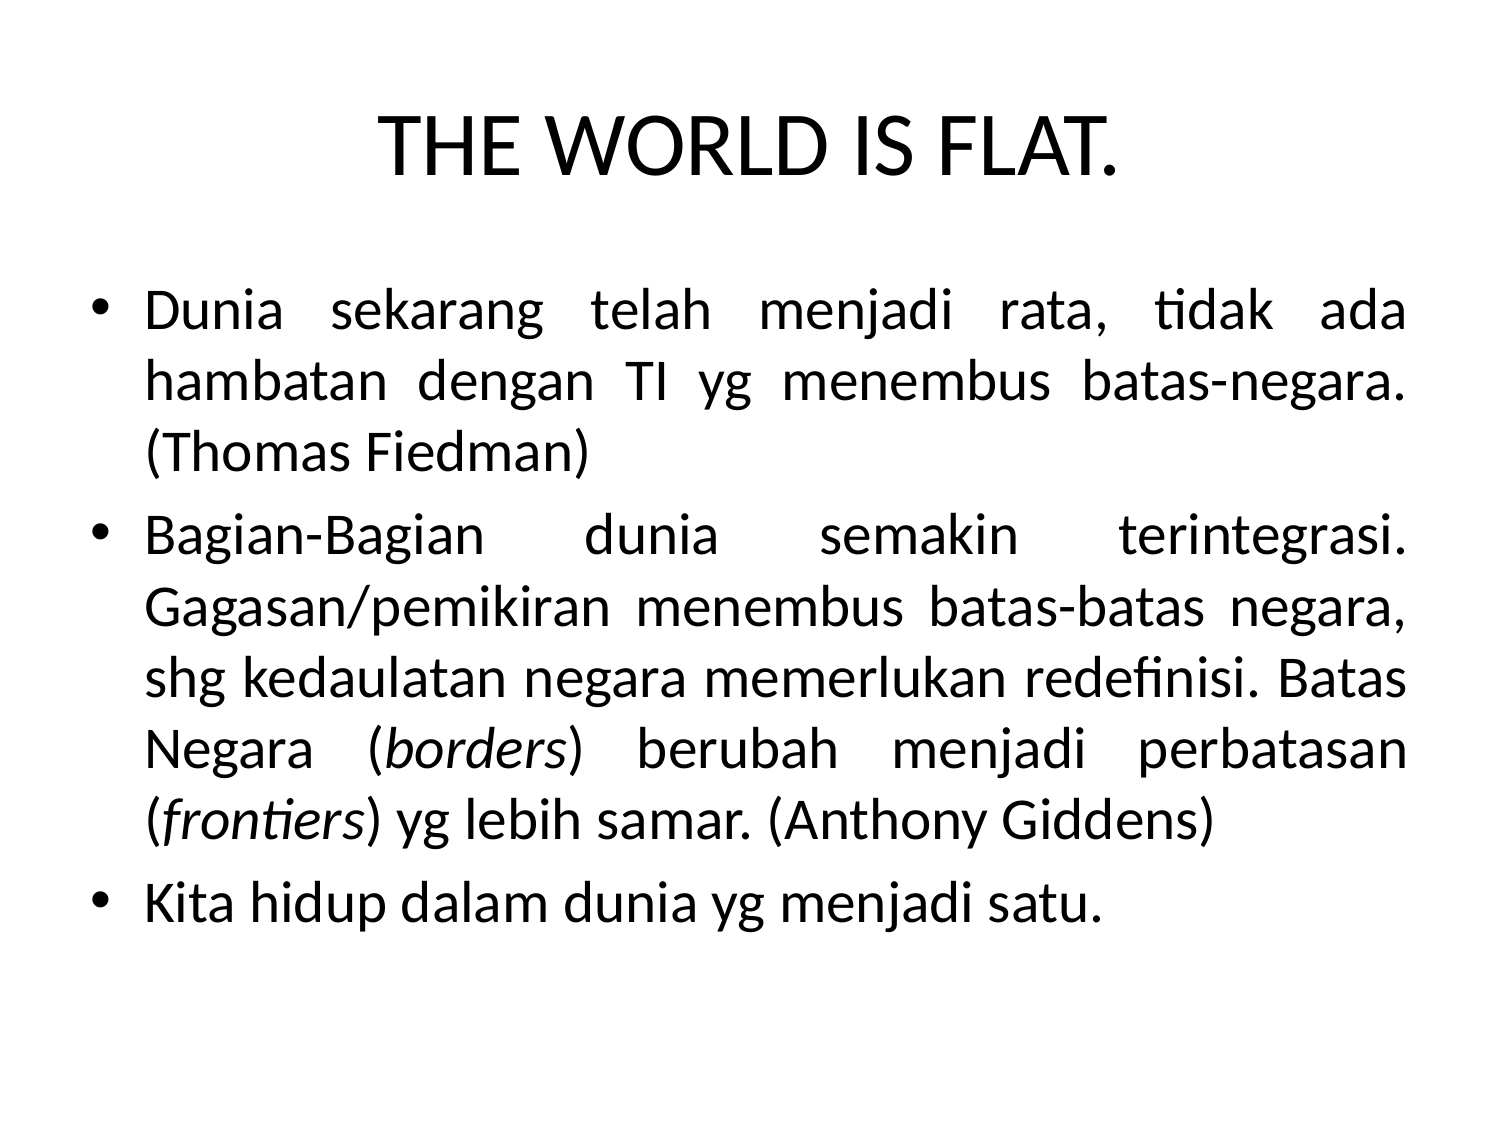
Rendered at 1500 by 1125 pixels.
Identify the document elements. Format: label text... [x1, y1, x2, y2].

list Dunia sekarang telah menjadi rata, tidak ada hambatan dengan TI yg menembus batas-negara. (Thomas Fiedman) Bagian-Bagian dunia semakin terintegrasi. Gagasan/pemikiran menembus batas-batas negara, shg kedaulatan negara memerlukan redefinisi. Batas Negara (borders) berubah menjadi perbatasan (frontiers) yg lebih samar. (Anthony Giddens) Kita hidup dalam dunia yg menjadi satu. [75, 262, 1425, 1005]
title THE WORLD IS FLAT. [75, 45, 1425, 233]
